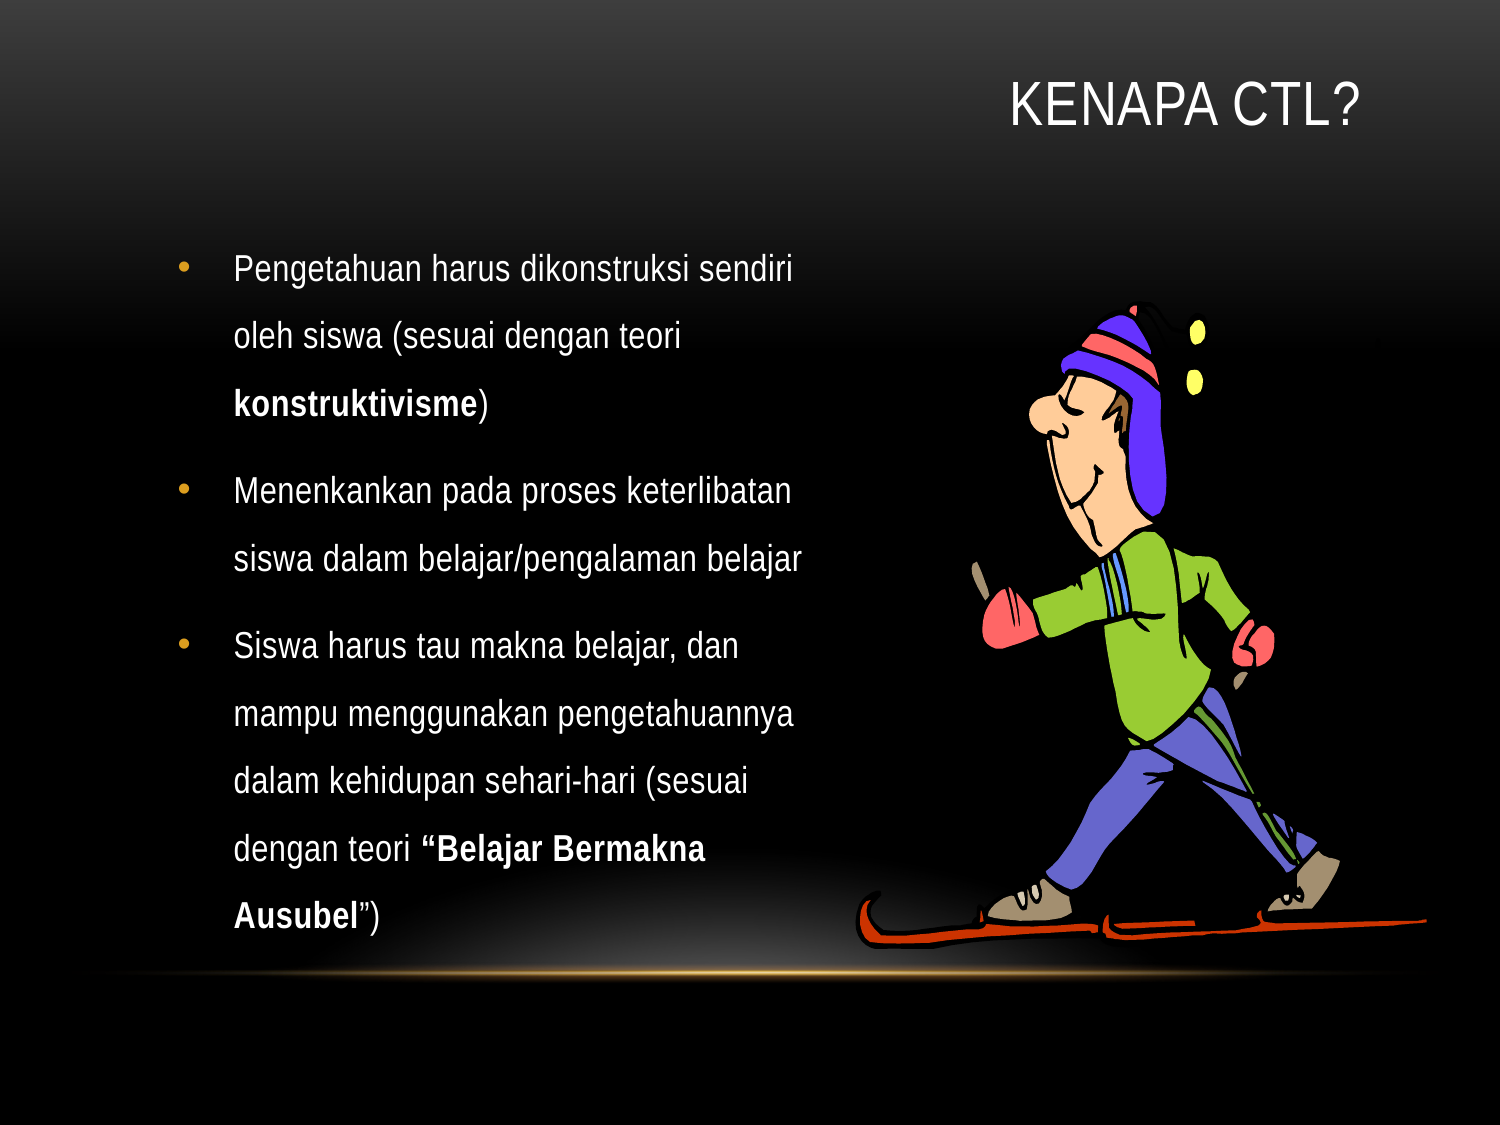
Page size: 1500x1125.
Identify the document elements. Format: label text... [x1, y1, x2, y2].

title Kenapa CTL? [994, 37, 1420, 145]
list Pengetahuan harus dikonstruksi sendiri oleh siswa (sesuai dengan teori konstruktivisme) Menenkankan pada proses keterlibatan siswa dalam belajar/pengalaman belajar Siswa harus tau makna belajar, dan mampu menggunakan pengetahuannya dalam kehidupan sehari-hari (sesuai dengan teori “Belajar Bermakna Ausubel”) [162, 213, 850, 1016]
picture [0, 0, 1500, 1125]
